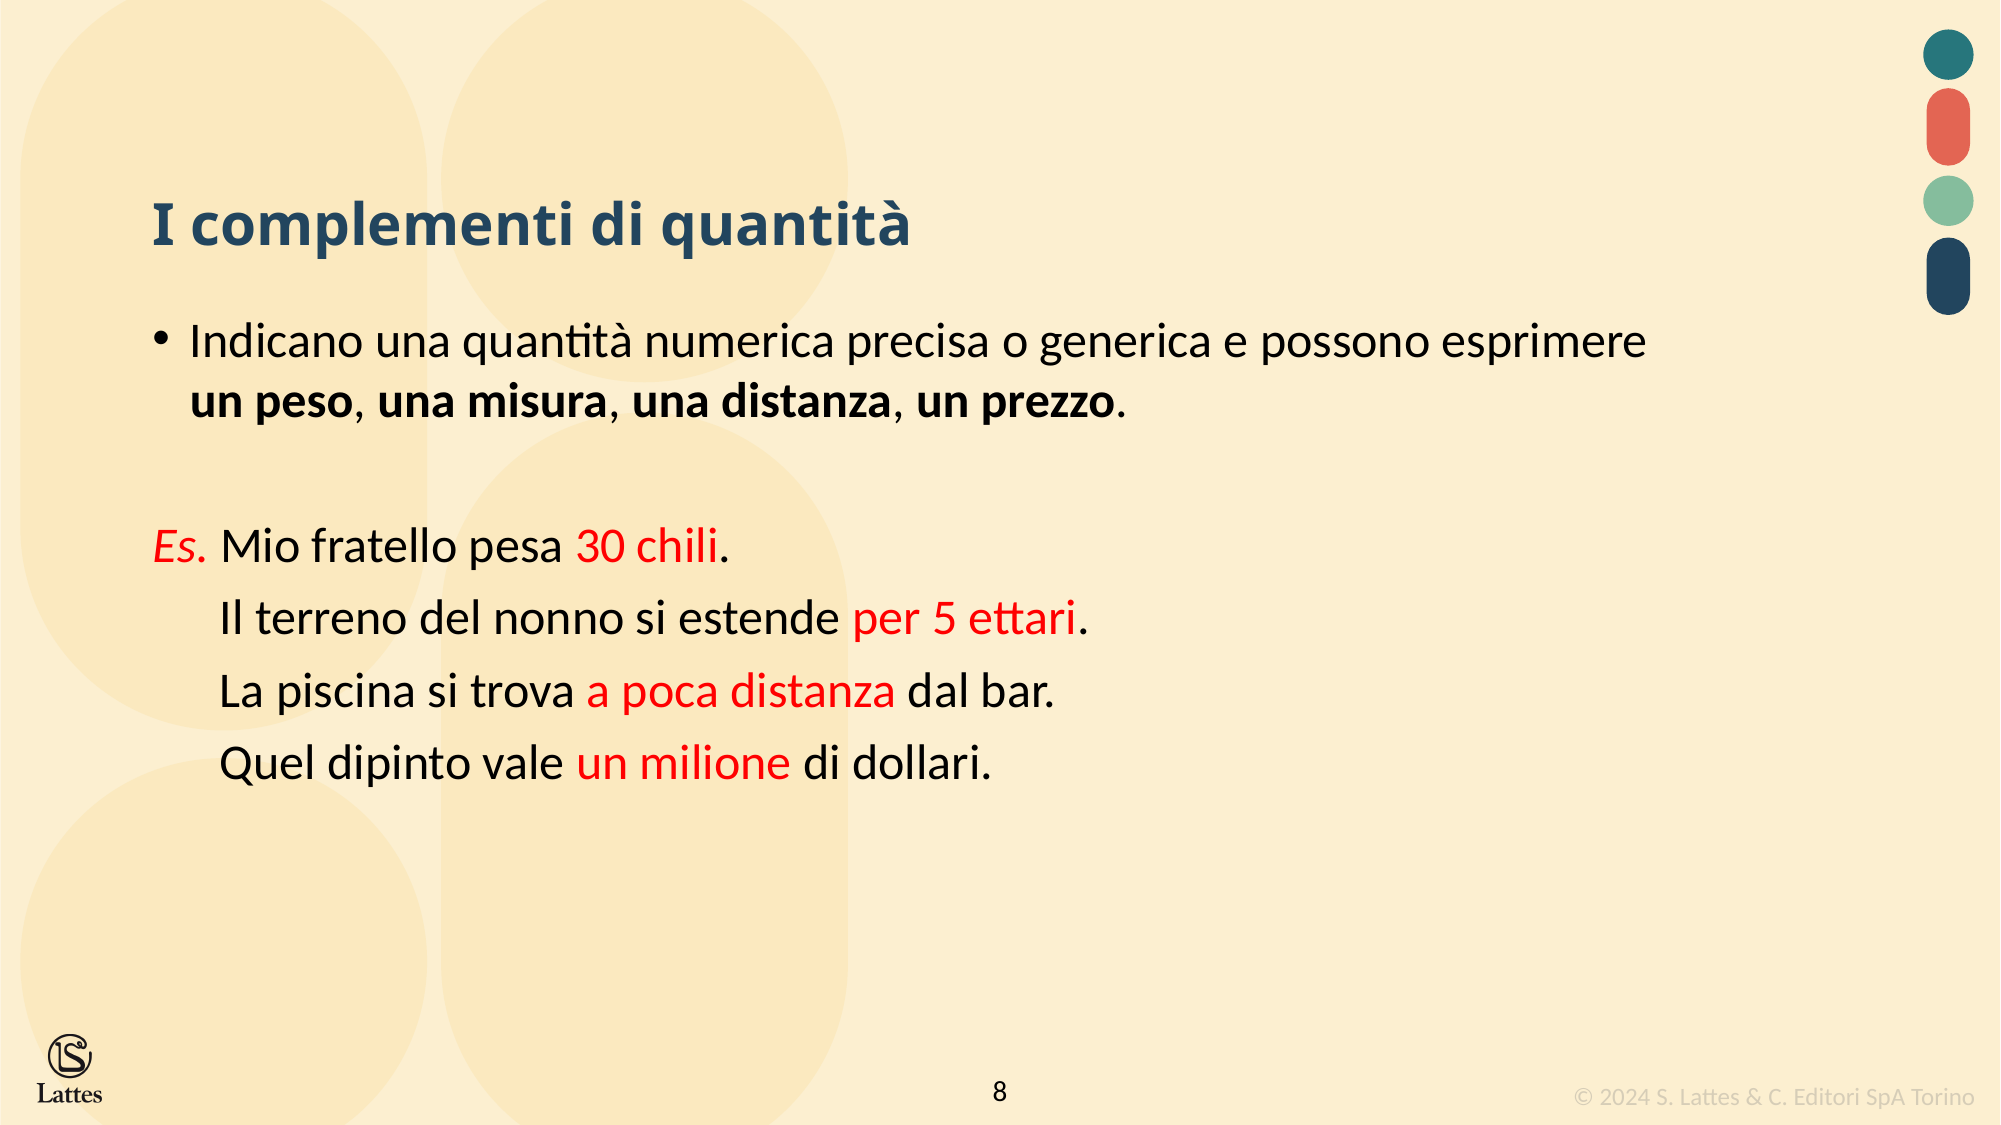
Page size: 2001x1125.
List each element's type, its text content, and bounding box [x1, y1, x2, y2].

text_box I complementi di quantità [137, 179, 1099, 265]
picture [36, 1033, 102, 1103]
list Indicano una quantità numerica precisa o generica e possono esprimere un peso, una misura, una distanza, un prezzo. Es. Mio fratello pesa 30 chili. Il terreno del nonno si estende per 5 ettari. La piscina si trova a poca distanza dal bar. Quel dipinto vale un milione di dollari. [137, 299, 1672, 1014]
